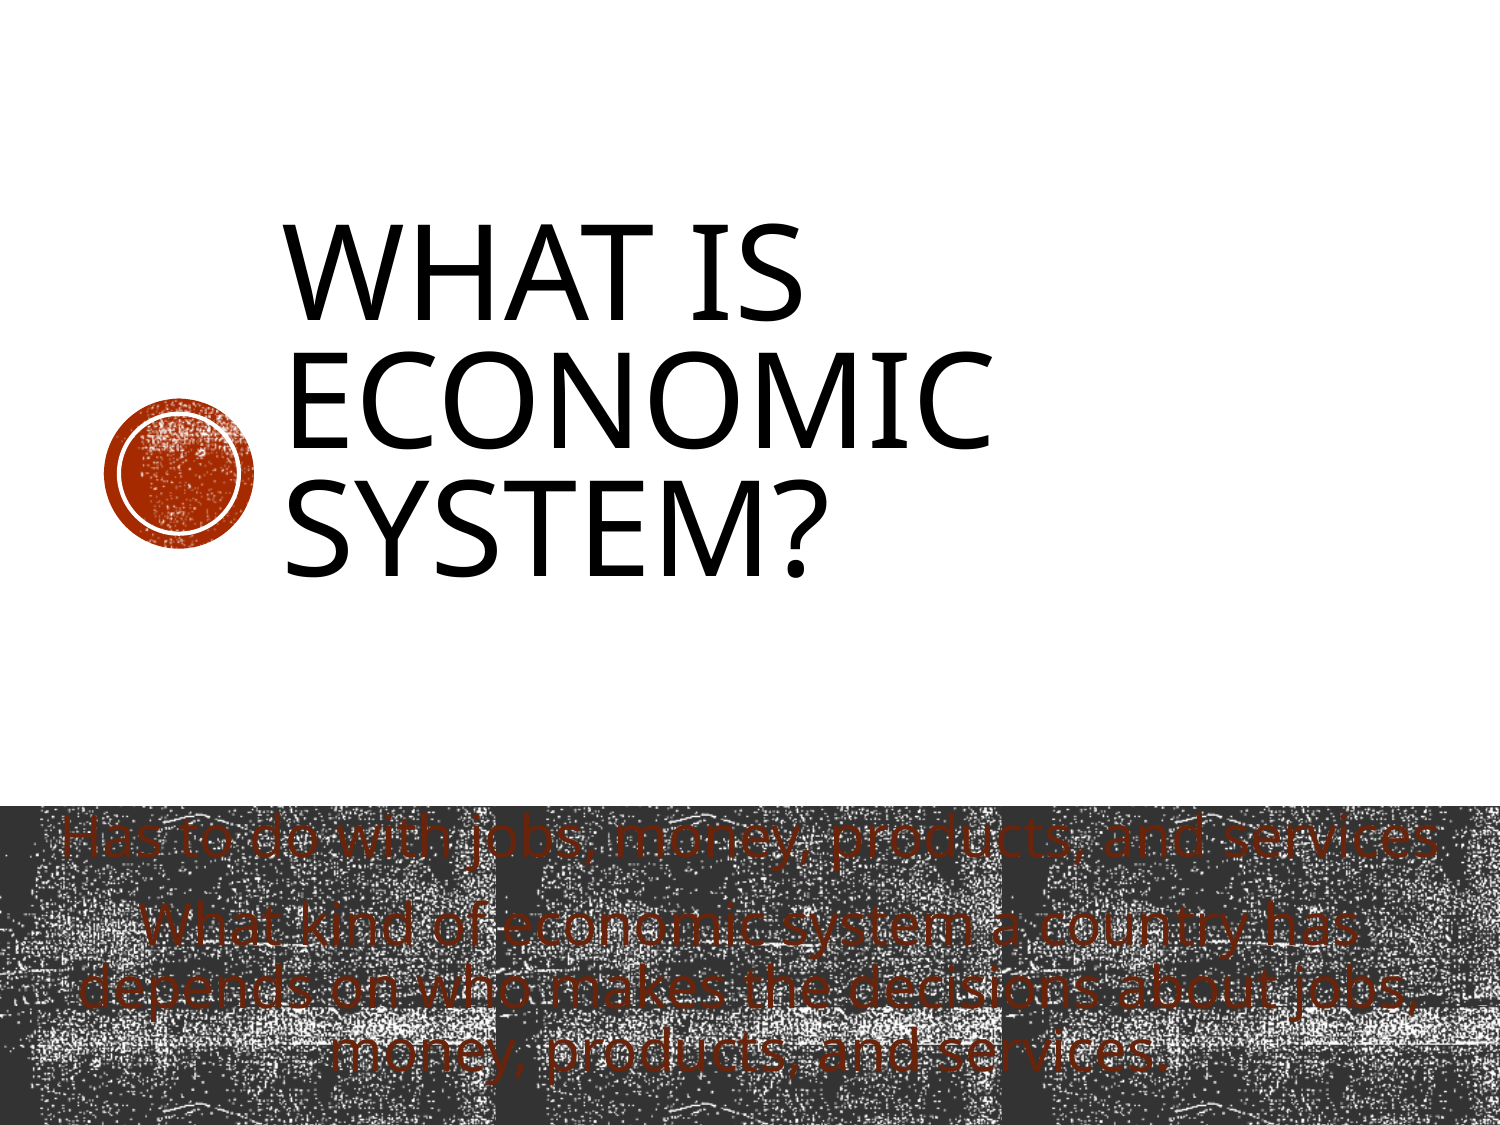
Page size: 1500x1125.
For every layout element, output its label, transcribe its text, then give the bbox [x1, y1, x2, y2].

title What is economic system? [266, 201, 1409, 779]
list Has to do with jobs, money, products, and services What kind of economic system a country has depends on who makes the decisions about jobs, money, products, and services. [0, 800, 1500, 1125]
